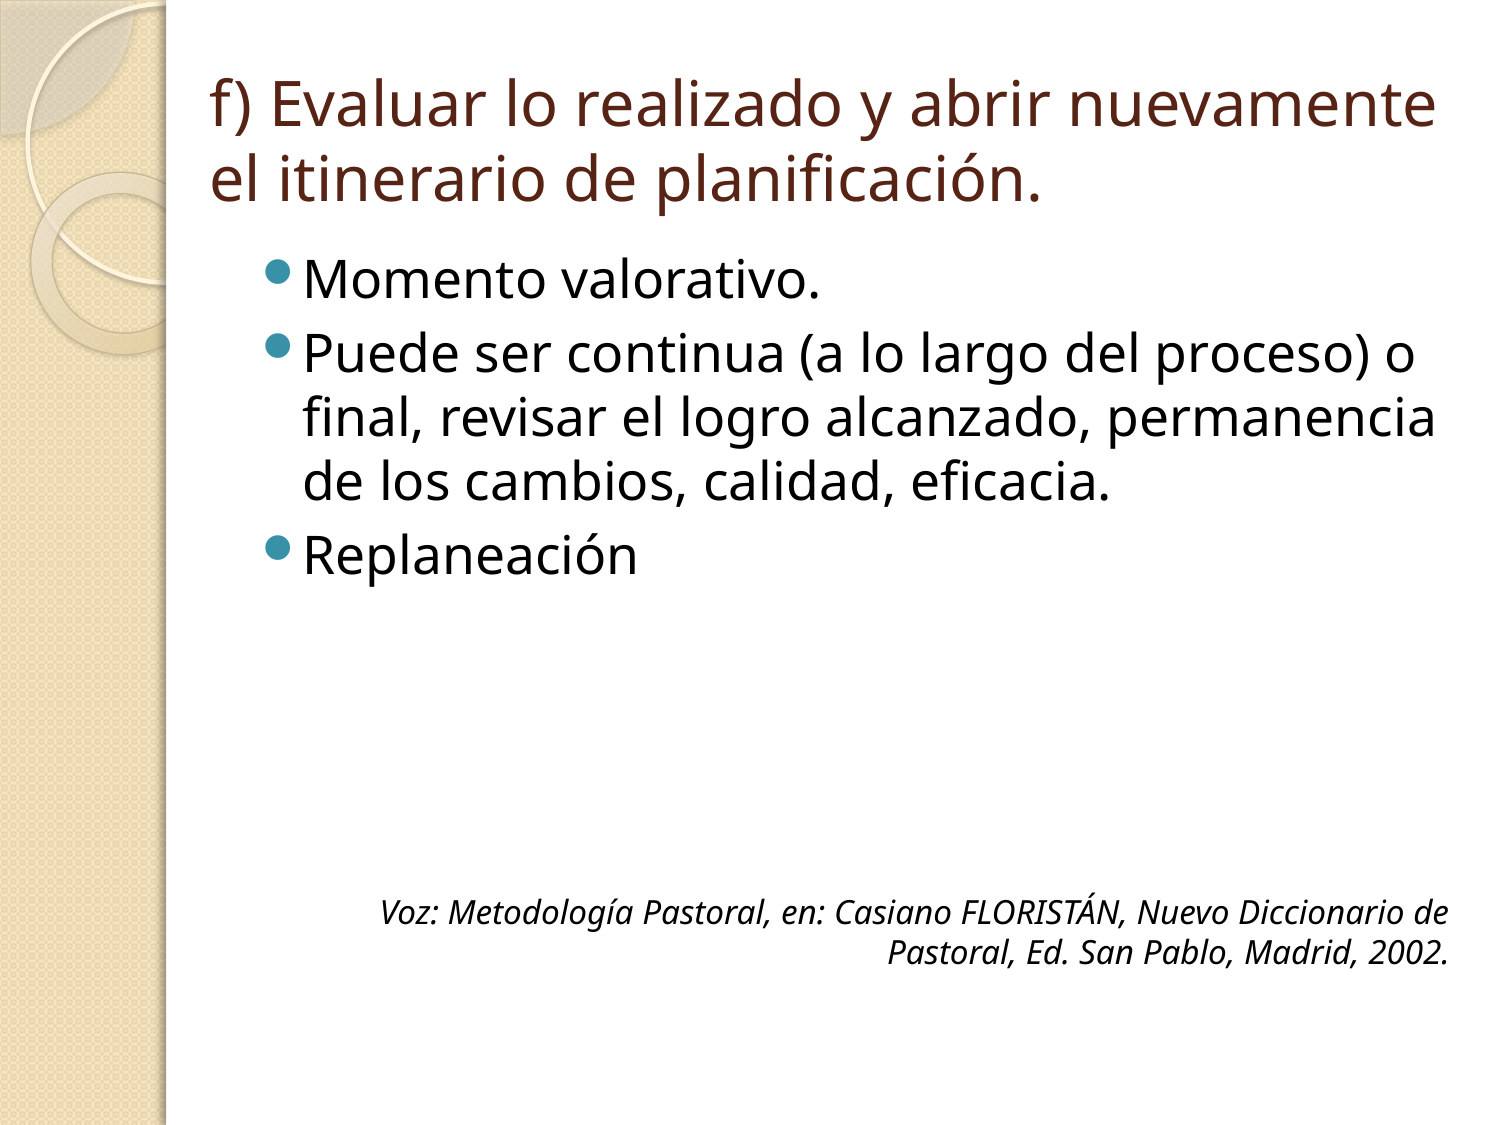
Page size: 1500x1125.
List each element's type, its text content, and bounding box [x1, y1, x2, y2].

list Momento valorativo. Puede ser continua (a lo largo del proceso) o final, revisar el logro alcanzado, permanencia de los cambios, calidad, eficacia. Replaneación Voz: Metodología Pastoral, en: Casiano FLORISTÁN, Nuevo Diccionario de Pastoral, Ed. San Pablo, Madrid, 2002. [235, 237, 1466, 1025]
title f) Evaluar lo realizado y abrir nuevamente el itinerario de planificación. [194, 45, 1471, 233]
